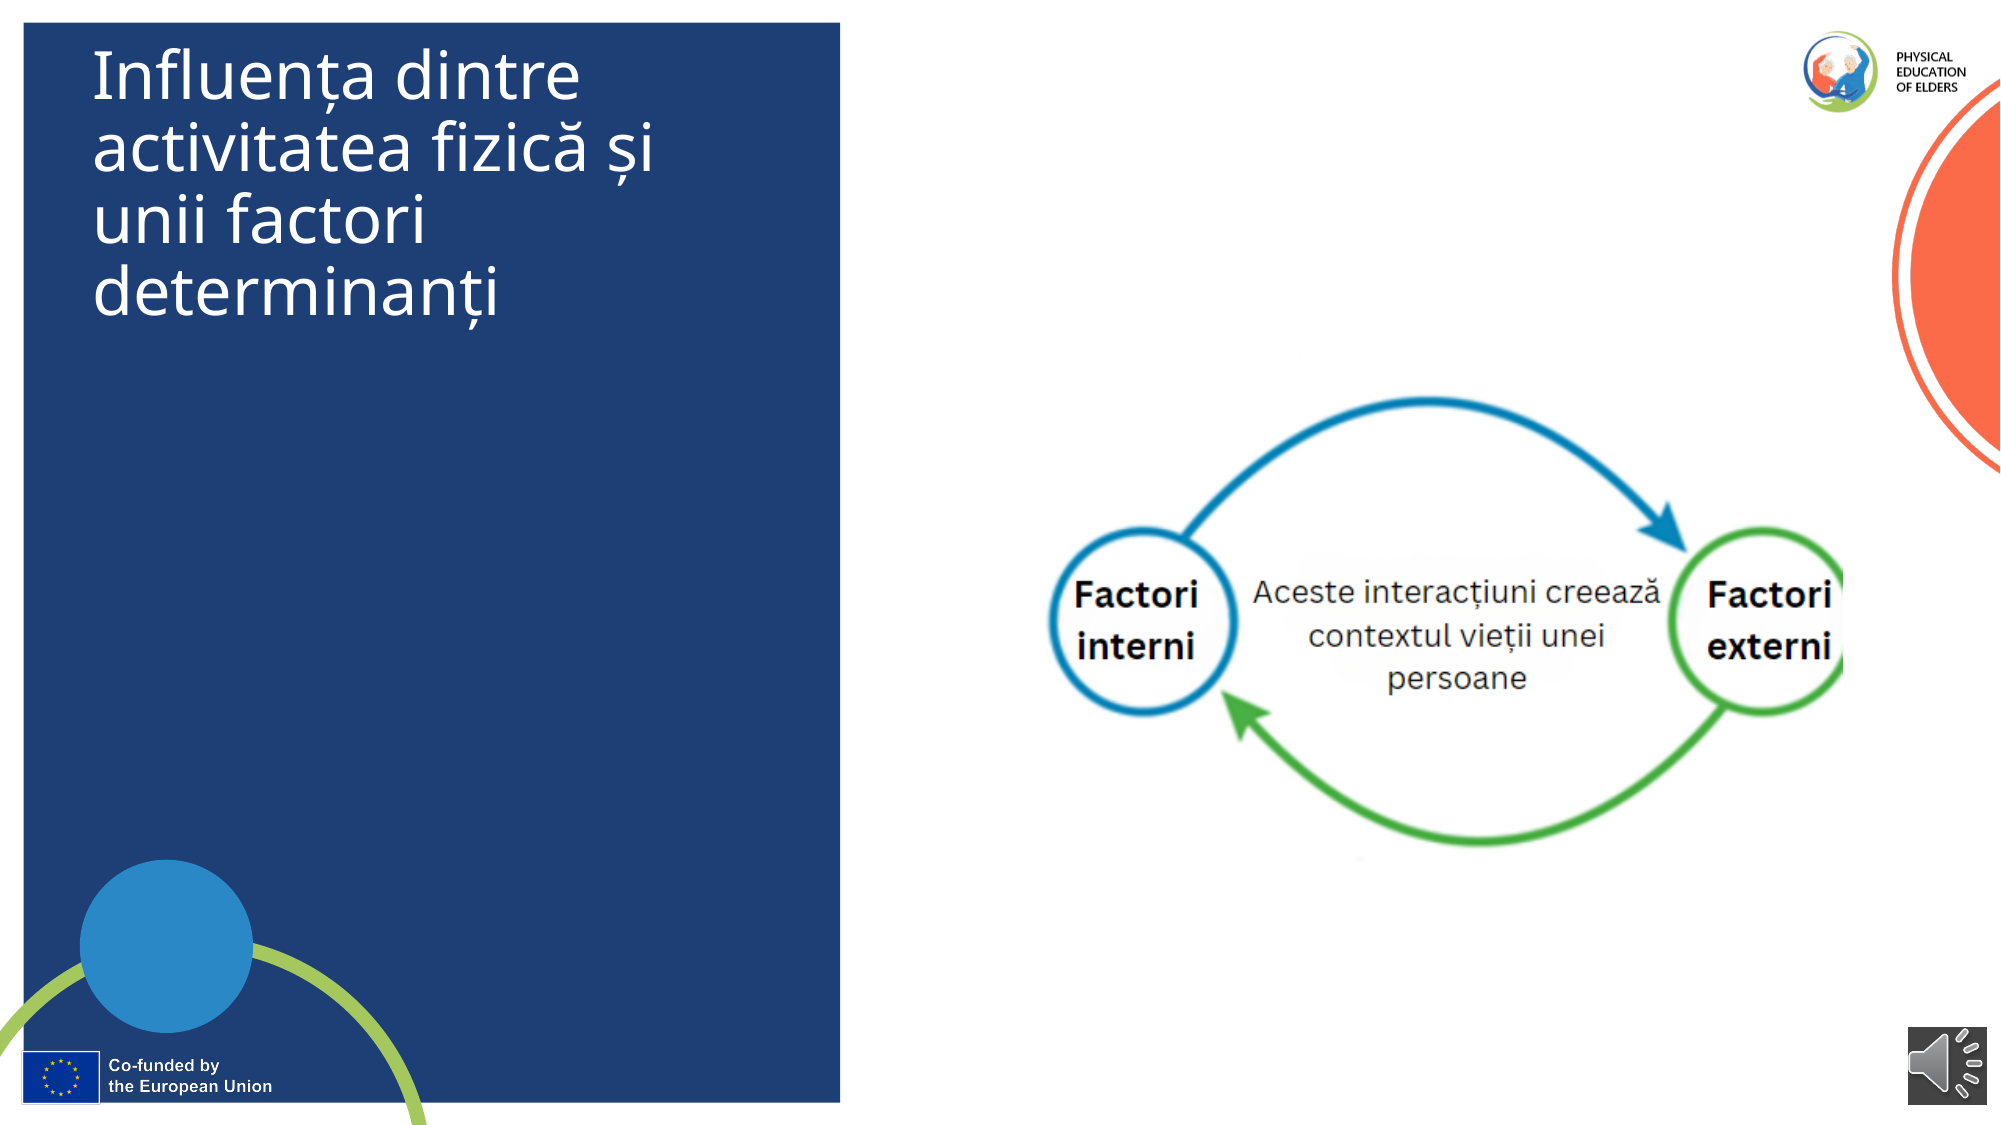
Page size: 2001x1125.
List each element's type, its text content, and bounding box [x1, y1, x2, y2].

picture [1791, 23, 2001, 511]
picture [1907, 1025, 1988, 1106]
picture [1014, 337, 1844, 874]
picture [19, 1048, 282, 1107]
title Influența dintre activitatea fizică și unii factori determinanți [77, 75, 783, 338]
